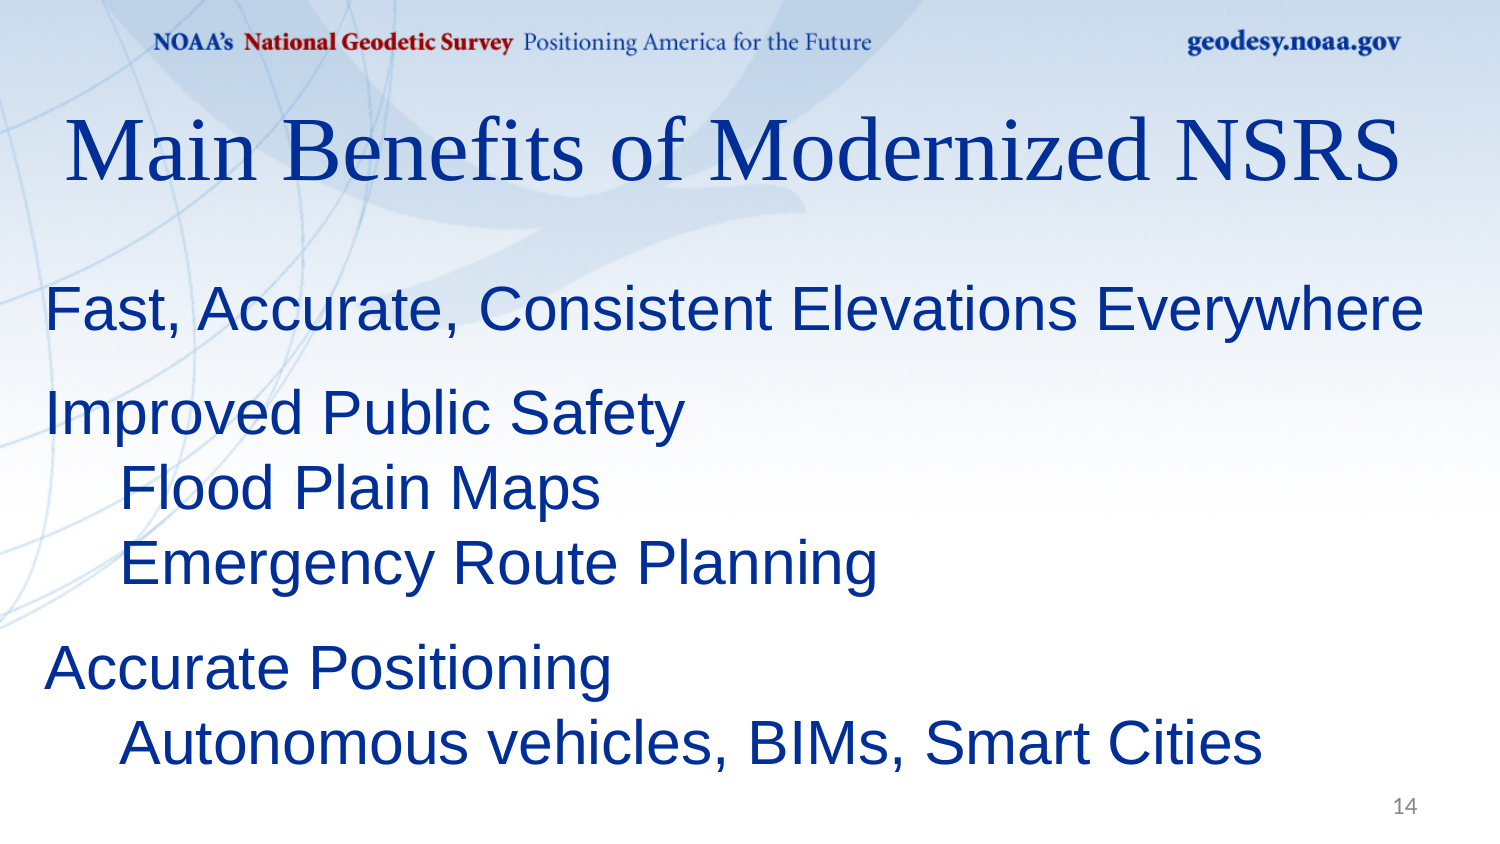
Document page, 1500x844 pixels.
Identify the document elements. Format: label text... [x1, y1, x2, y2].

slide_number 14 [1381, 781, 1426, 828]
text_box Main Benefits of Modernized NSRS [56, 81, 1414, 207]
text_box Fast, Accurate, Consistent Elevations Everywhere Improved Public Safety Flood Plain Maps Emergency Route Planning Accurate Positioning Autonomous vehicles, BIMs, Smart Cities [37, 260, 1457, 785]
picture [0, 0, 1500, 844]
